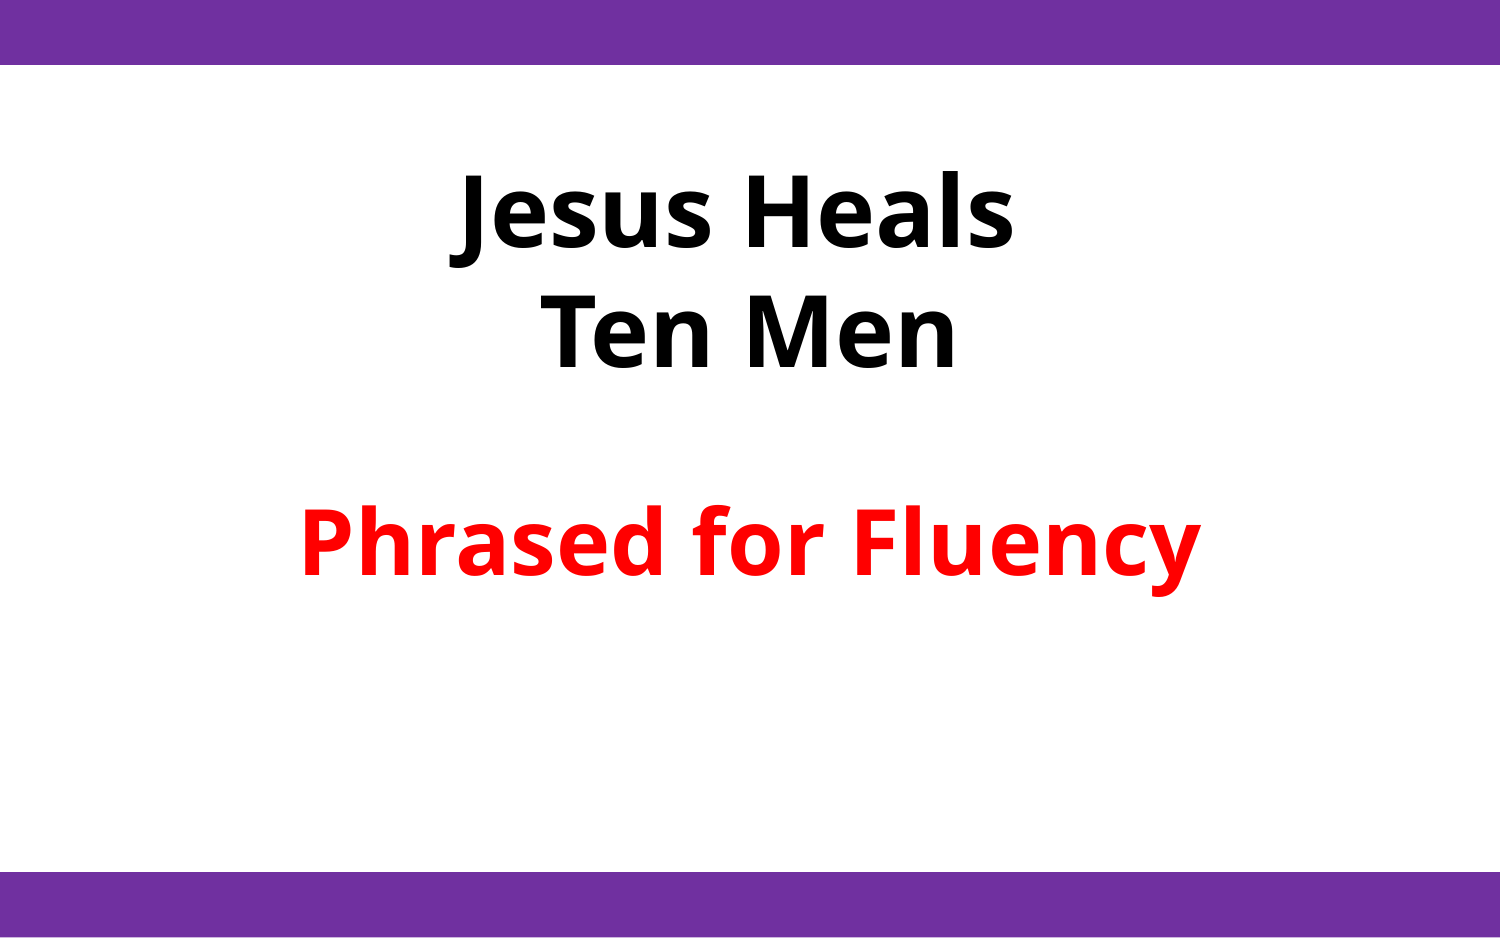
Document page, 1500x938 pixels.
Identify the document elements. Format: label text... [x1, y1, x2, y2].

text_box [0, 871, 1500, 938]
text_box [0, 0, 1500, 66]
text_box Jesus Heals Ten Men [442, 140, 1058, 396]
text_box Phrased for Fluency [282, 475, 1218, 601]
